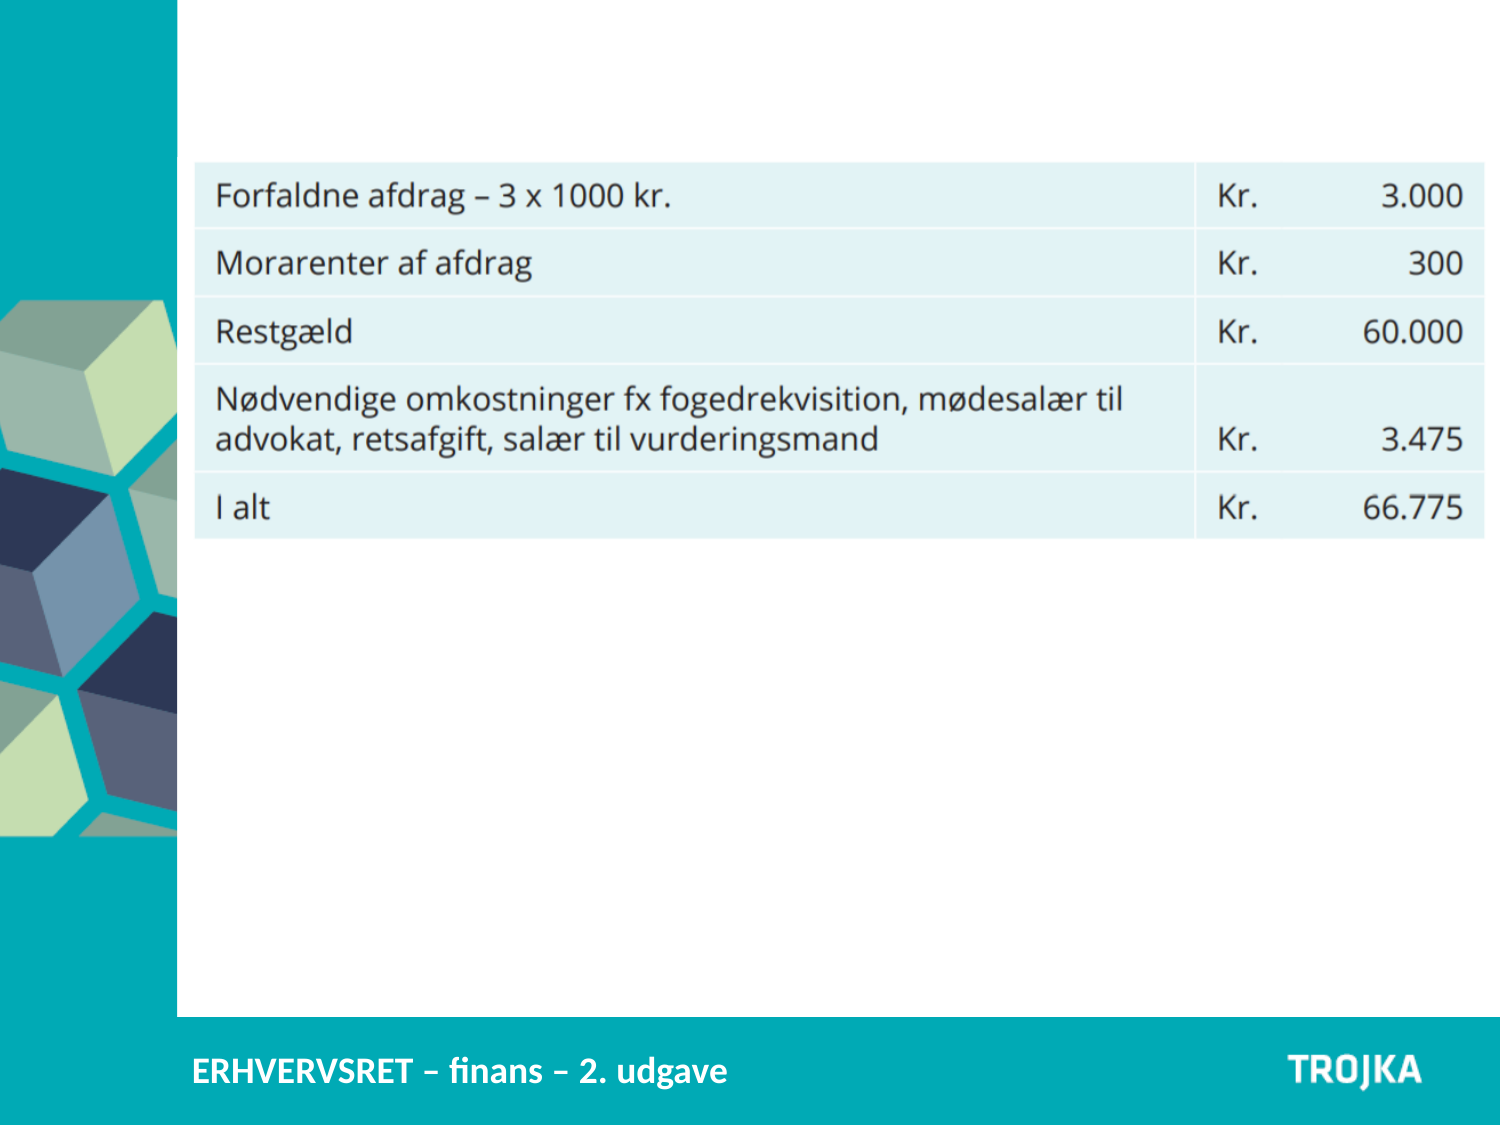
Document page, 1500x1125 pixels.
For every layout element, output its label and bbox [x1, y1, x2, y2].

picture [180, 146, 1498, 558]
